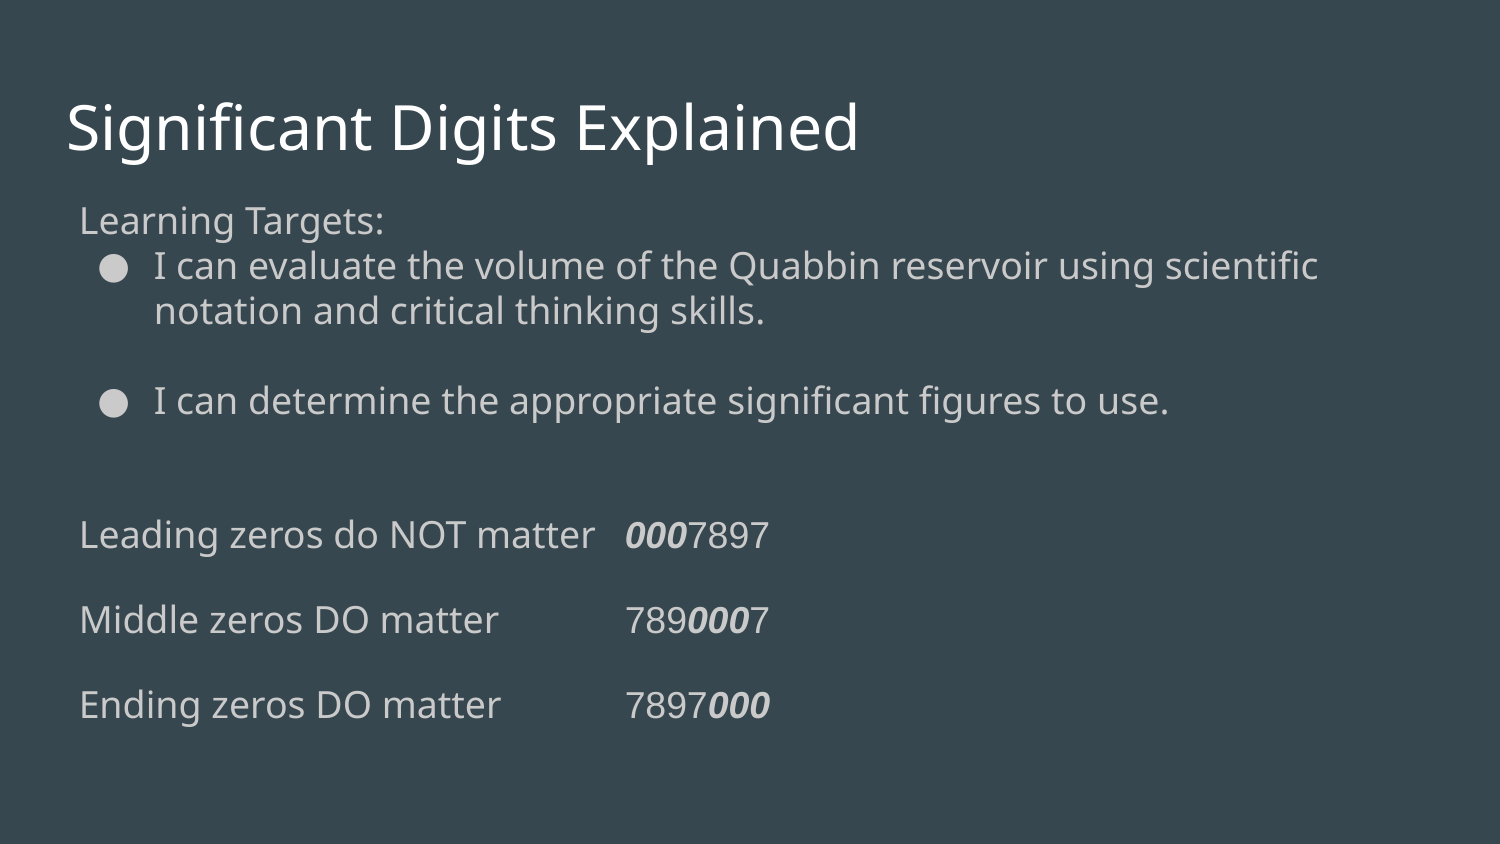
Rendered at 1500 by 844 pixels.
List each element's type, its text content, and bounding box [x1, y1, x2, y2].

text_box Learning Targets: I can evaluate the volume of the Quabbin reservoir using scientific notation and critical thinking skills. I can determine the appropriate significant figures to use. [63, 181, 1419, 462]
title Significant Digits Explained [51, 72, 1449, 167]
list Leading zeros do NOT matter Middle zeros DO matter Ending zeros DO matter [63, 489, 609, 844]
list 0007897 7890007 7897000 [609, 489, 1266, 844]
